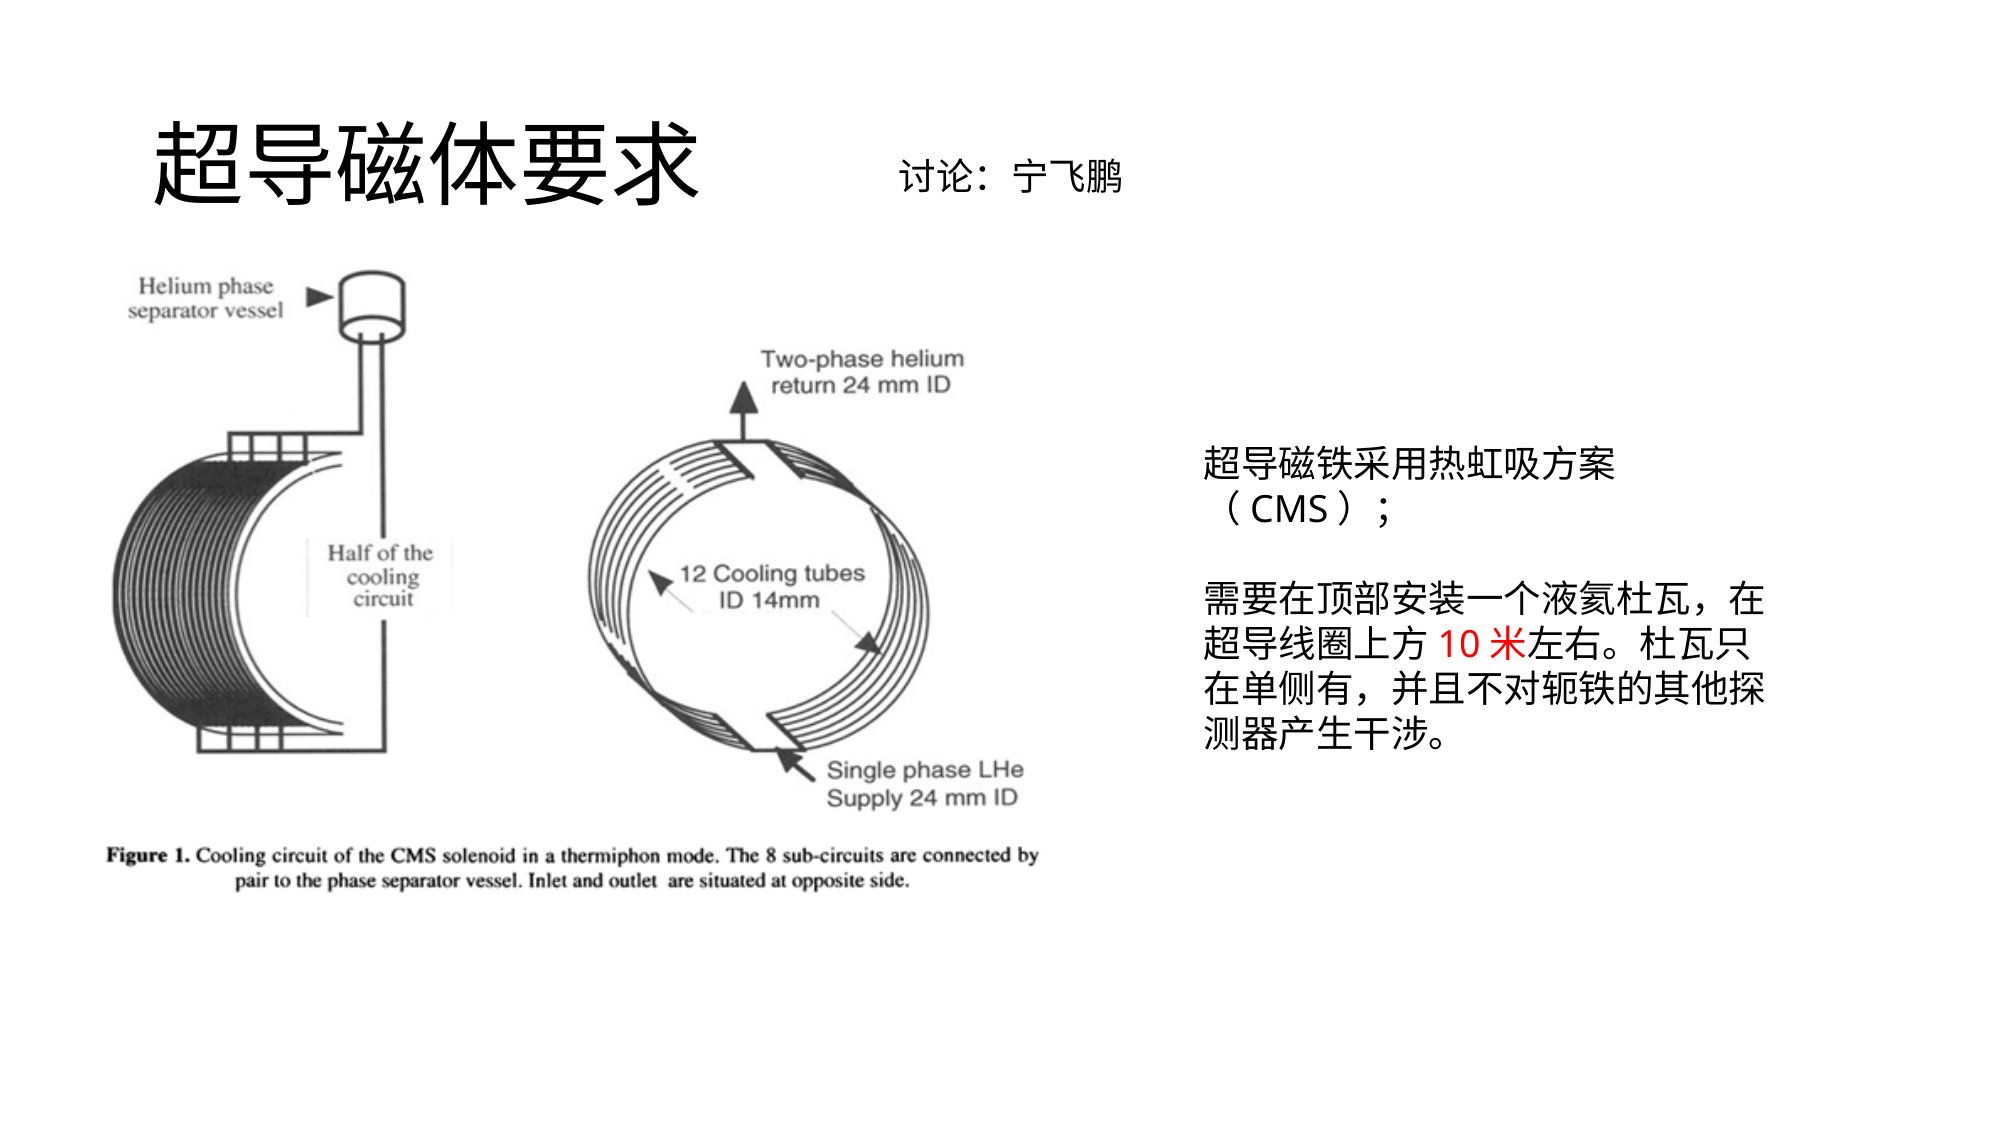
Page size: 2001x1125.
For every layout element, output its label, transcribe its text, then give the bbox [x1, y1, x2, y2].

text_box 讨论：宁飞鹏 [884, 145, 1260, 206]
text_box 超导磁铁采用热虹吸方案（CMS）； 需要在顶部安装一个液氦杜瓦，在超导线圈上方10米左右。杜瓦只在单侧有，并且不对轭铁的其他探测器产生干涉。 [1188, 432, 1782, 763]
picture [102, 255, 1054, 918]
title 超导磁体要求 [137, 59, 1863, 278]
